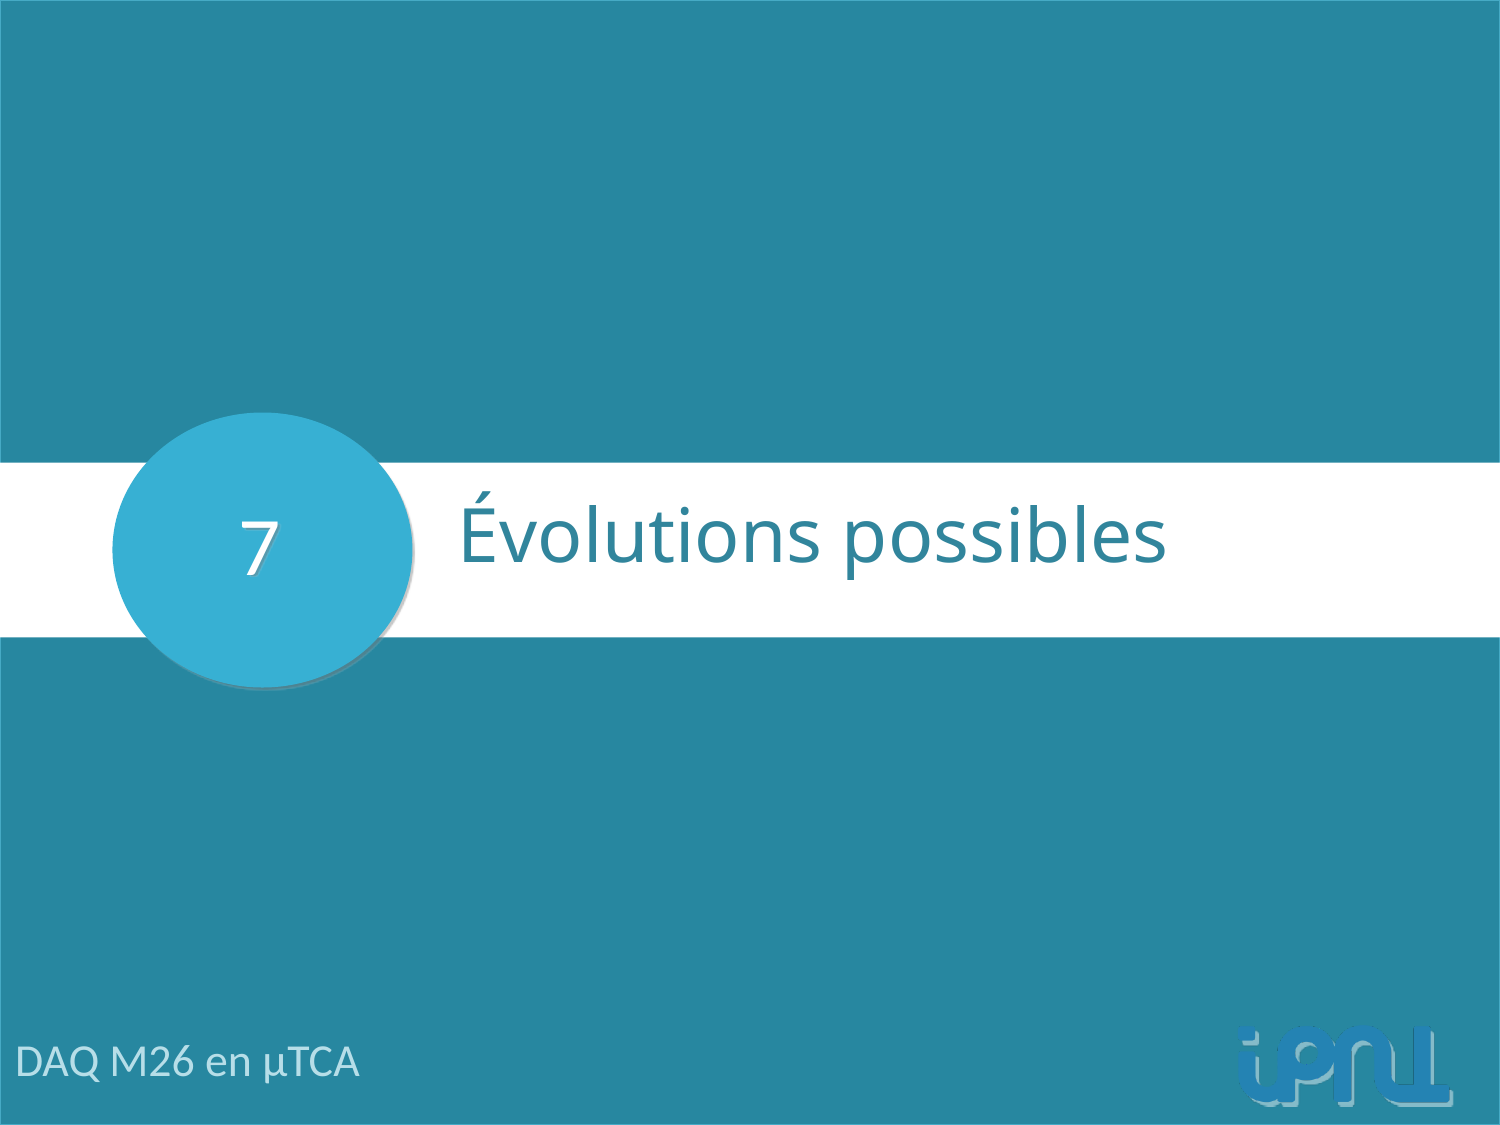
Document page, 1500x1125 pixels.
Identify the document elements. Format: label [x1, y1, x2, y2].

text_box [0, 0, 1500, 1125]
